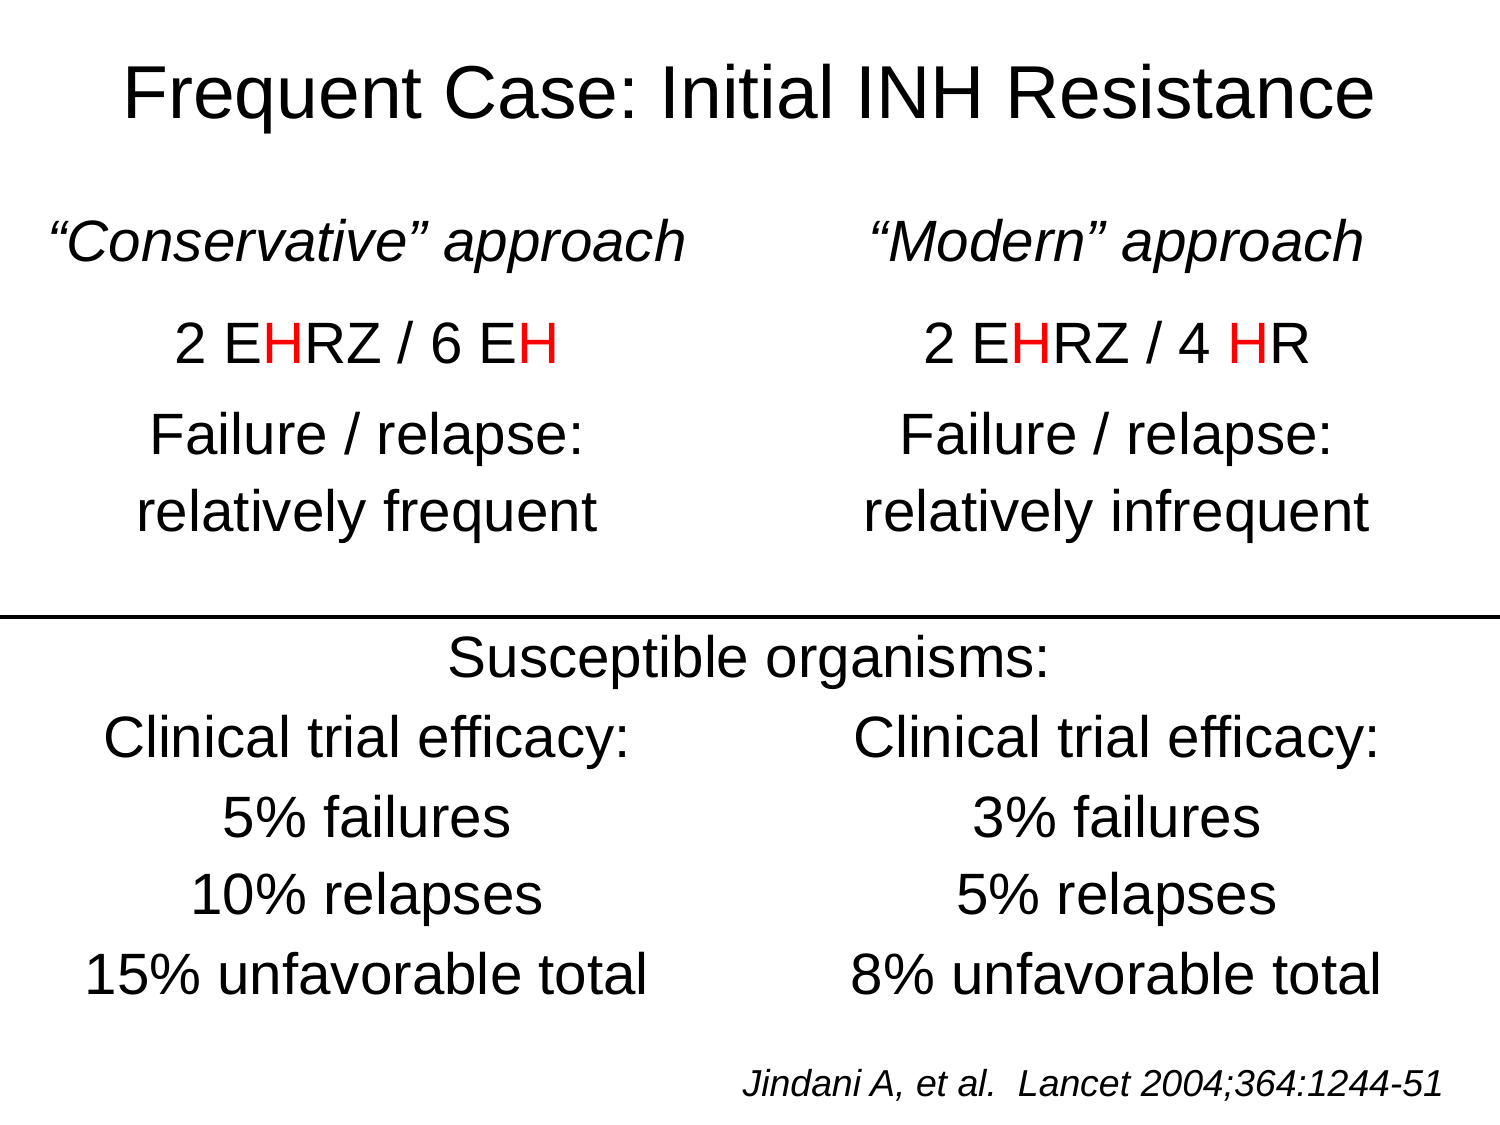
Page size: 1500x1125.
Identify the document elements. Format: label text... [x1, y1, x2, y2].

table_cell 8% unfavorable total [735, 934, 1500, 1014]
table_cell 2 EHRZ / 4 HR [735, 304, 1500, 394]
text_box Jindani A, et al. Lancet 2004;364:1244-51 [727, 1051, 1478, 1112]
table_cell 5% failures 10% relapses [0, 778, 735, 934]
table_cell Clinical trial efficacy: [735, 697, 1500, 778]
table_cell 2 EHRZ / 6 EH [0, 304, 735, 394]
table_cell Failure / relapse: relatively frequent [0, 394, 735, 615]
table_header Frequent Case: Initial INH Resistance [0, 43, 1500, 202]
table_cell “Conservative” approach [0, 202, 735, 304]
table_cell Susceptible organisms: [0, 619, 1500, 697]
table_cell Failure / relapse: relatively infrequent [735, 394, 1500, 615]
table_cell Clinical trial efficacy: [0, 697, 735, 778]
table_cell “Modern” approach [735, 202, 1500, 304]
table_cell 15% unfavorable total [0, 934, 735, 1014]
table_cell 3% failures 5% relapses [735, 778, 1500, 934]
